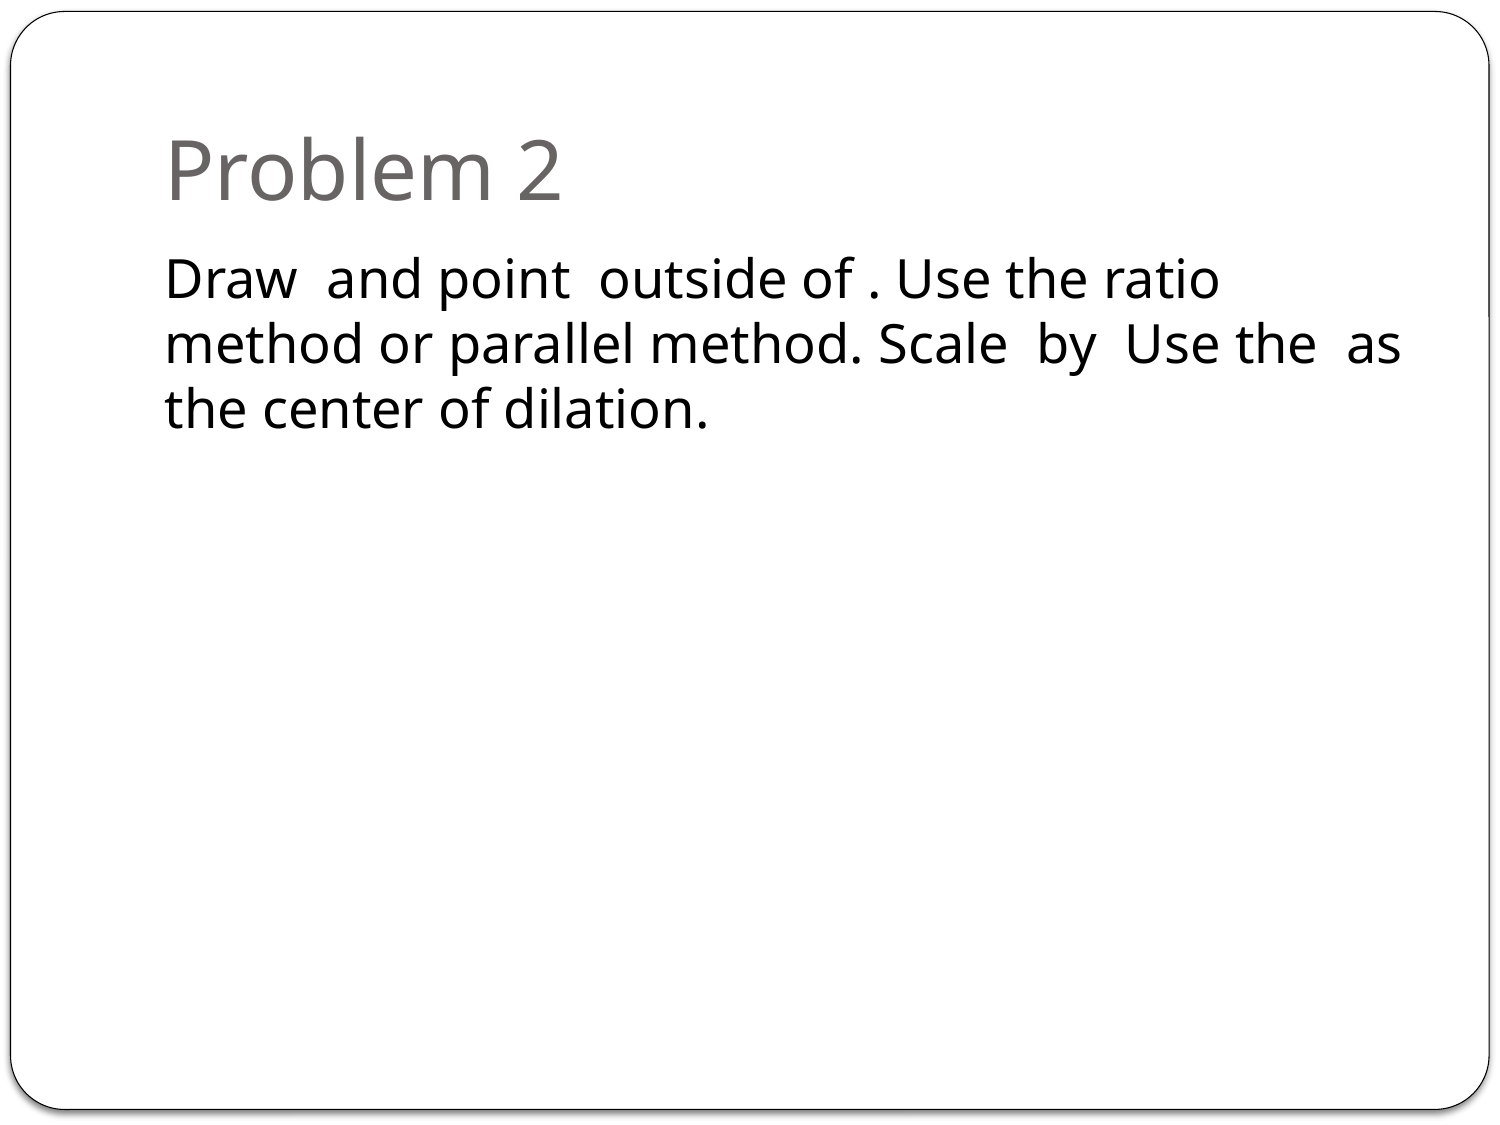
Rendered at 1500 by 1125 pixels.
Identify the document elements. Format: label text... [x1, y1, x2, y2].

title Problem 2 [150, 45, 1425, 233]
